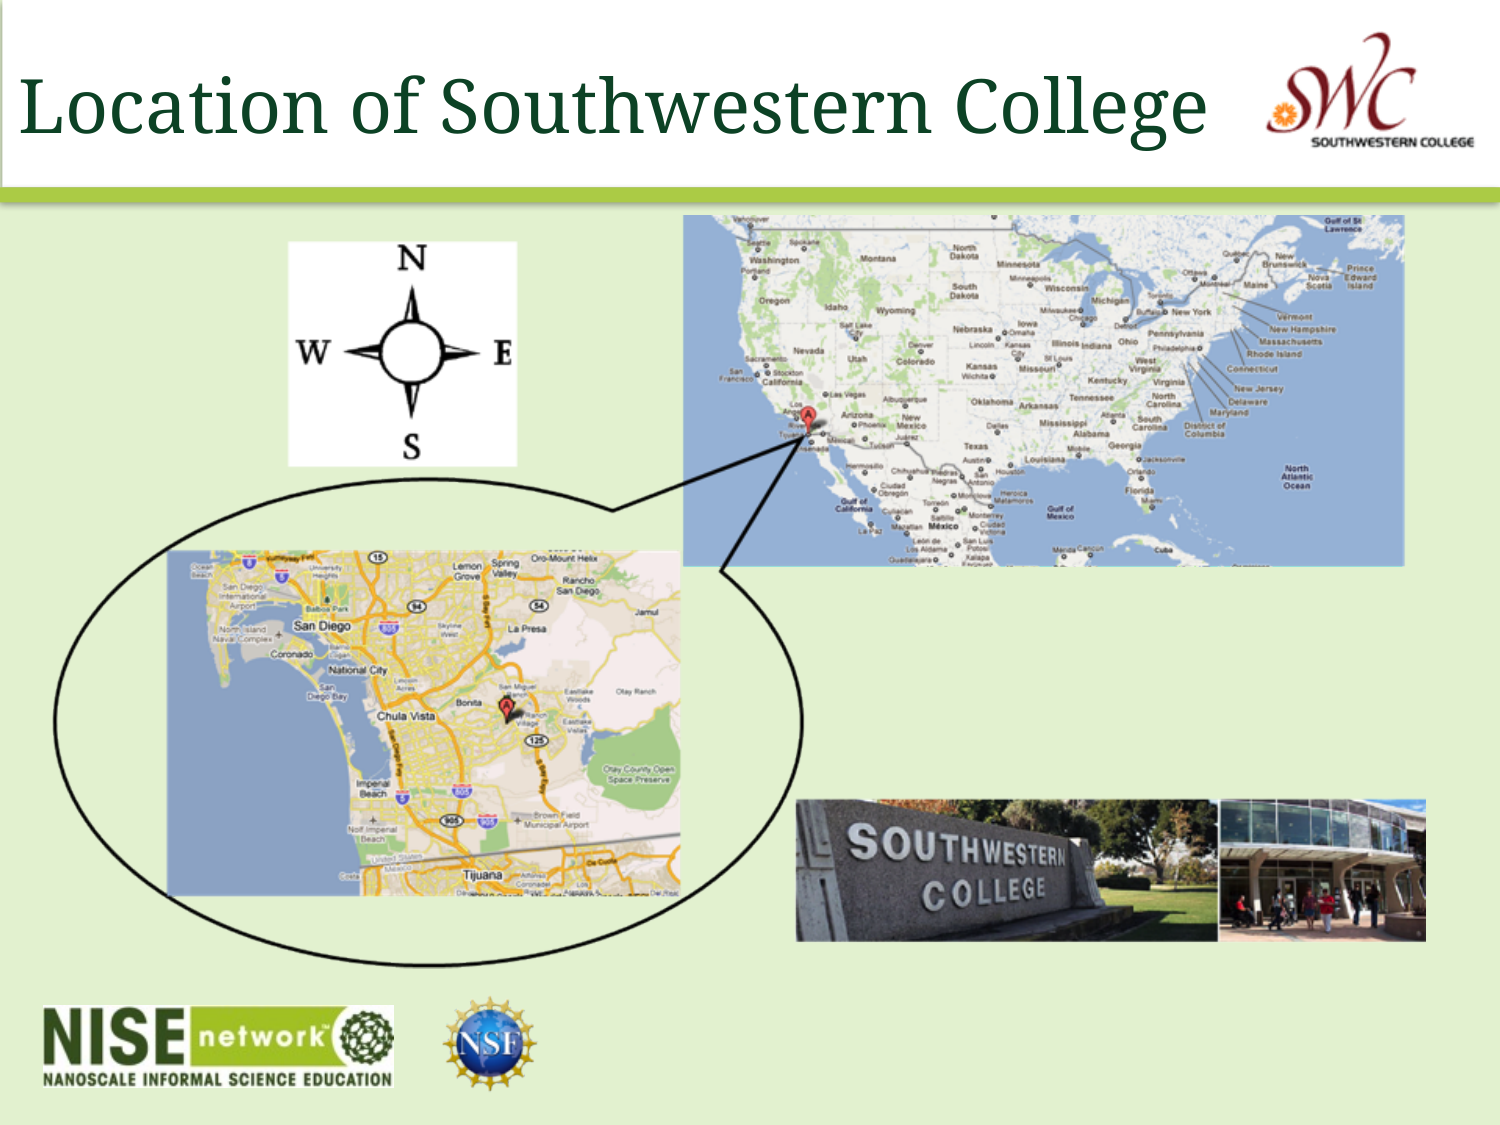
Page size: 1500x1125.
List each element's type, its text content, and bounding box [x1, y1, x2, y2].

text_box Location of Southwestern College [4, 50, 1258, 156]
picture [441, 994, 539, 1093]
text_box [2, 0, 1500, 186]
picture [1263, 29, 1488, 178]
picture [43, 1005, 394, 1088]
text_box [0, 187, 1500, 203]
picture [52, 215, 1427, 969]
